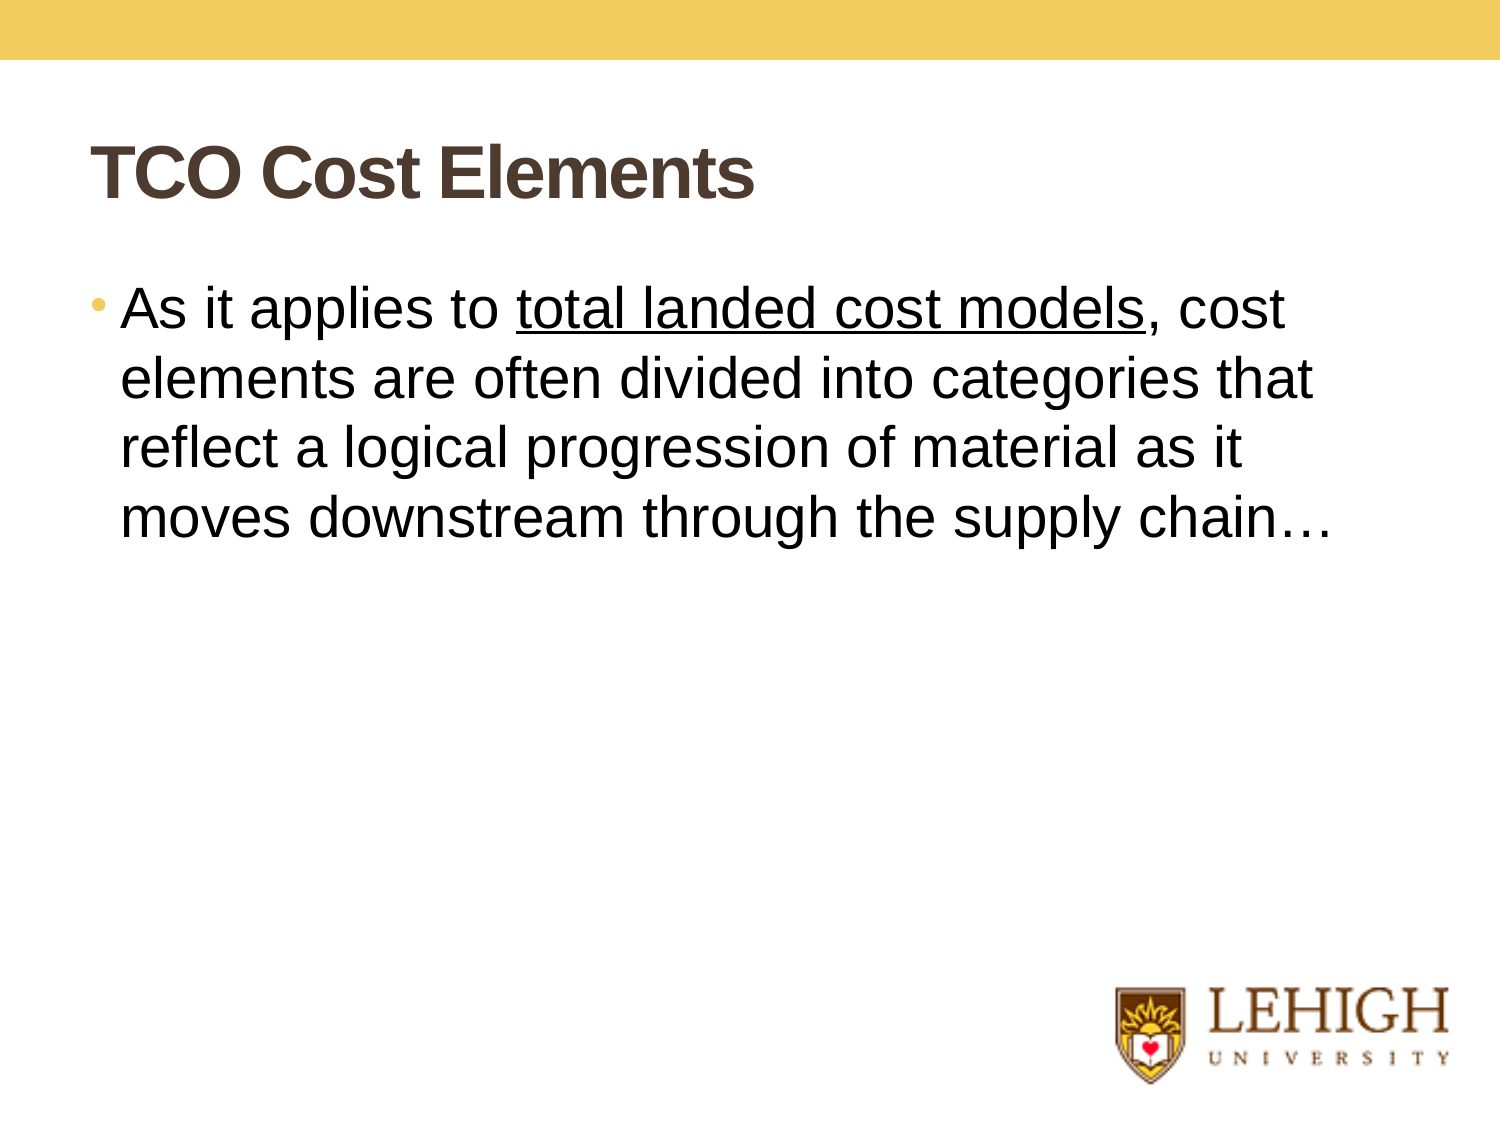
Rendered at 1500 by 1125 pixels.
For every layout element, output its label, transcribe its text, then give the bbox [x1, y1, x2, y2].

picture [1087, 959, 1451, 1125]
title TCO Cost Elements [75, 87, 1425, 250]
list As it applies to total landed cost models, cost elements are often divided into categories that reflect a logical progression of material as it moves downstream through the supply chain… [75, 262, 1425, 1063]
